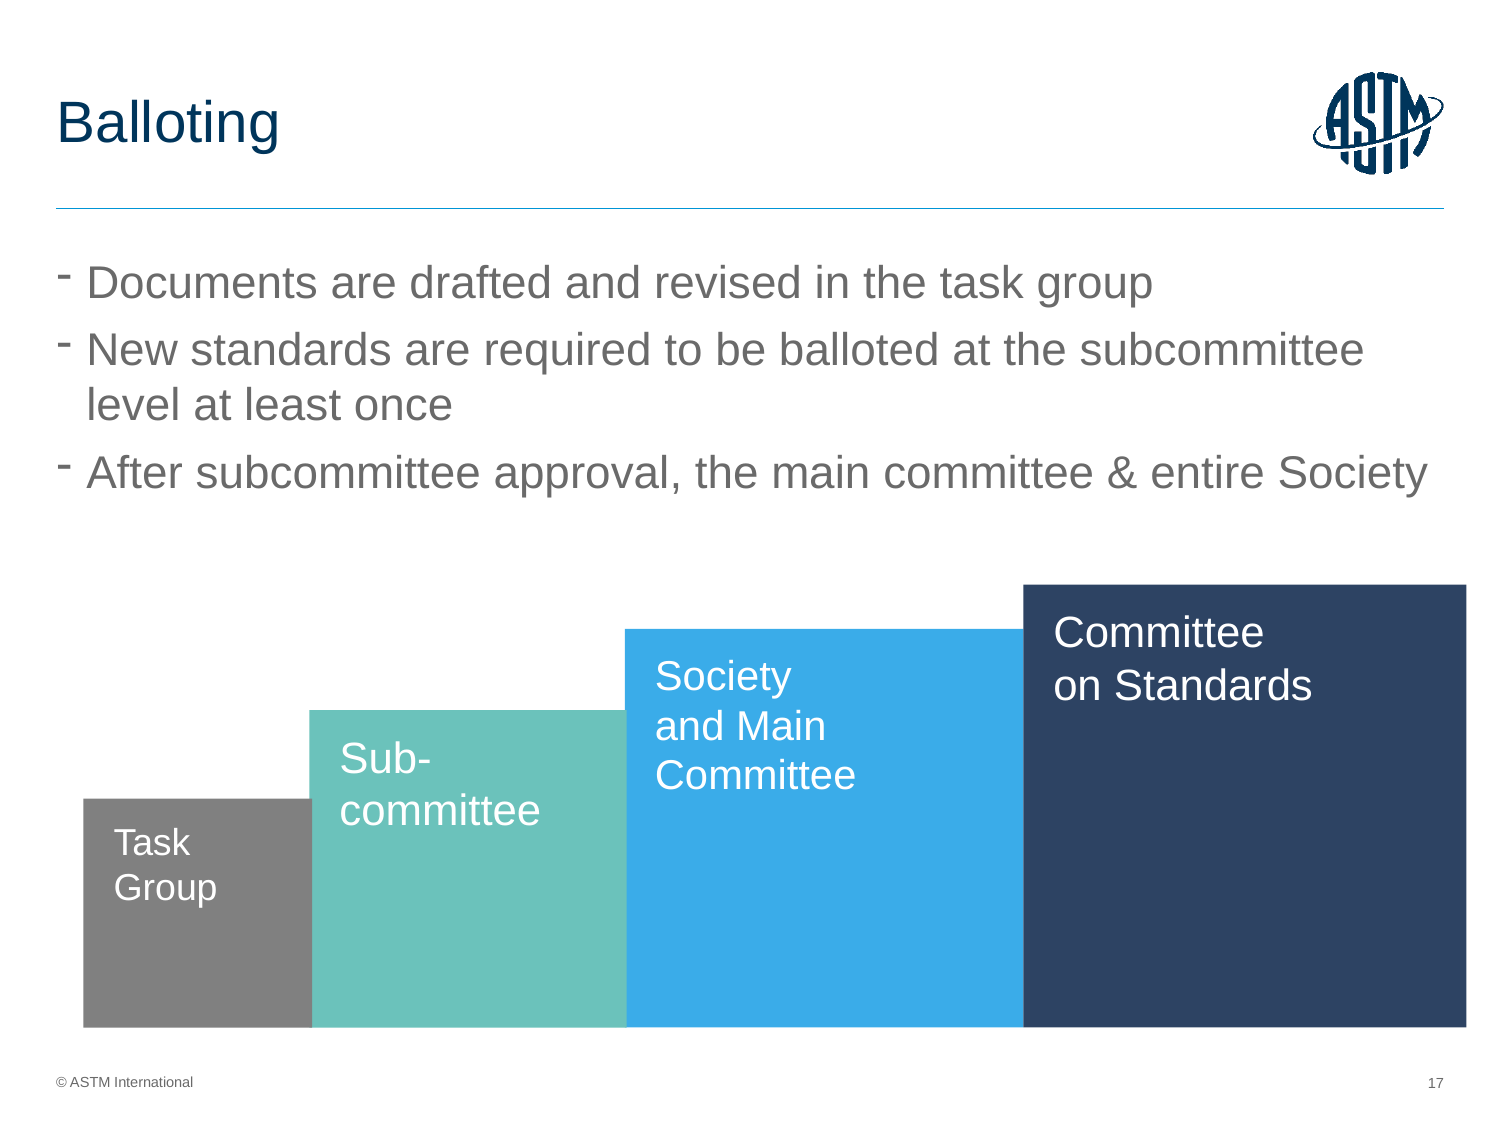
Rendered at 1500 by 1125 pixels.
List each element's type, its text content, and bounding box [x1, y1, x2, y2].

picture [1312, 71, 1444, 175]
slide_number 17 [1370, 1072, 1444, 1093]
list Documents are drafted and revised in the task group New standards are required to be balloted at the subcommittee level at least once After subcommittee approval, the main committee & entire Society [56, 252, 1444, 1021]
text_box Task Group [82, 798, 313, 1029]
text_box Committee on Standards [1022, 584, 1467, 1028]
text_box Society and Main Committee [624, 628, 1022, 1028]
title Balloting [56, 53, 1214, 194]
text_box Sub- committee [308, 709, 628, 1029]
